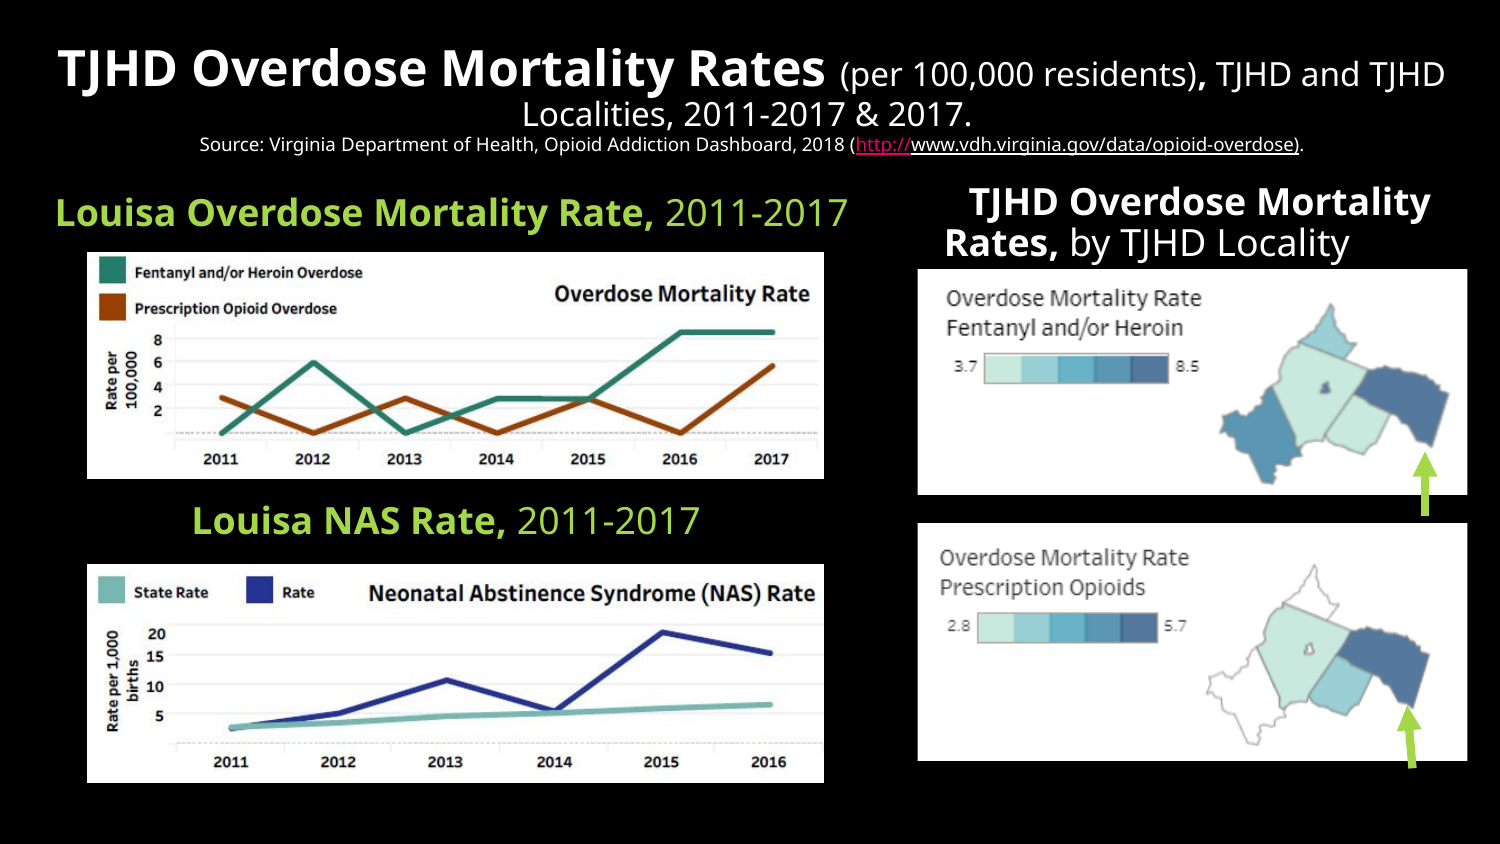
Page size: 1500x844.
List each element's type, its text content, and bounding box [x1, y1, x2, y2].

picture [917, 269, 1468, 495]
text_box TJHD Overdose Mortality Rates, by TJHD Locality, 2017 [923, 172, 1477, 272]
picture [917, 523, 1468, 761]
list Louisa NAS Rate, 2011-2017 [24, 481, 869, 551]
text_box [1407, 705, 1413, 769]
picture [87, 564, 824, 783]
list Louisa Overdose Mortality Rate, 2011-2017 [29, 173, 874, 243]
title TJHD Overdose Mortality Rates (per 100,000 residents), TJHD and TJHD Localities, 2011-2017 & 2017. Source: Virginia Department of Health, Opioid Addiction Dashboard, 2018 (http://www.vdh.virginia.gov/data/opioid-overdose). [36, 0, 1468, 208]
picture [87, 252, 824, 479]
